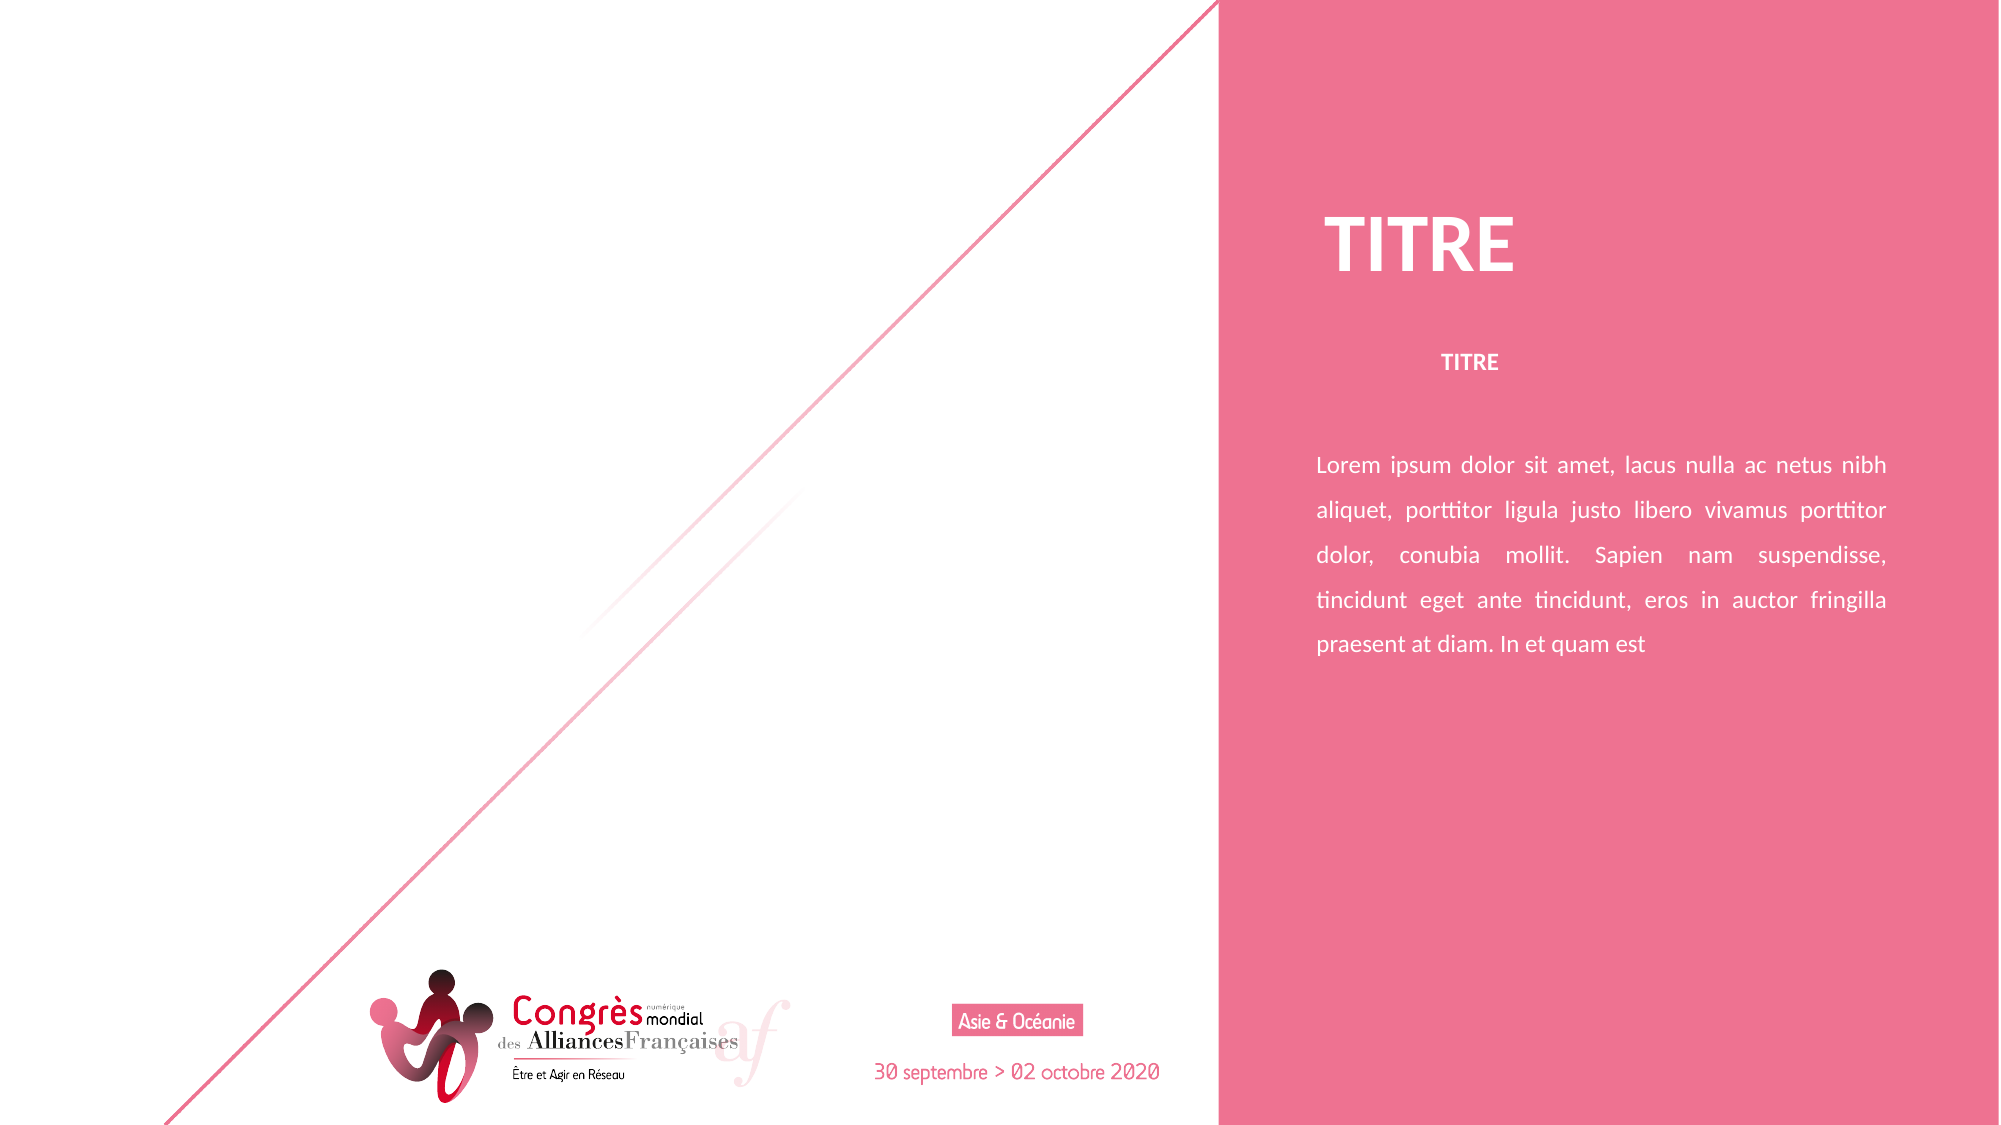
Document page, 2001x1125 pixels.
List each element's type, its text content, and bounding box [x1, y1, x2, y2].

picture [0, 0, 1352, 1125]
text_box TITRE [1426, 337, 1514, 383]
text_box TITRE [1314, 182, 2000, 293]
text_box Lorem ipsum dolor sit amet, lacus nulla ac netus nibh aliquet, porttitor ligula justo libero vivamus porttitor dolor, conubia mollit. Sapien nam suspendisse, tincidunt eget ante tincidunt, eros in auctor fringilla praesent at diam. In et quam est [1306, 428, 1899, 663]
text_box [1218, 0, 2000, 1125]
